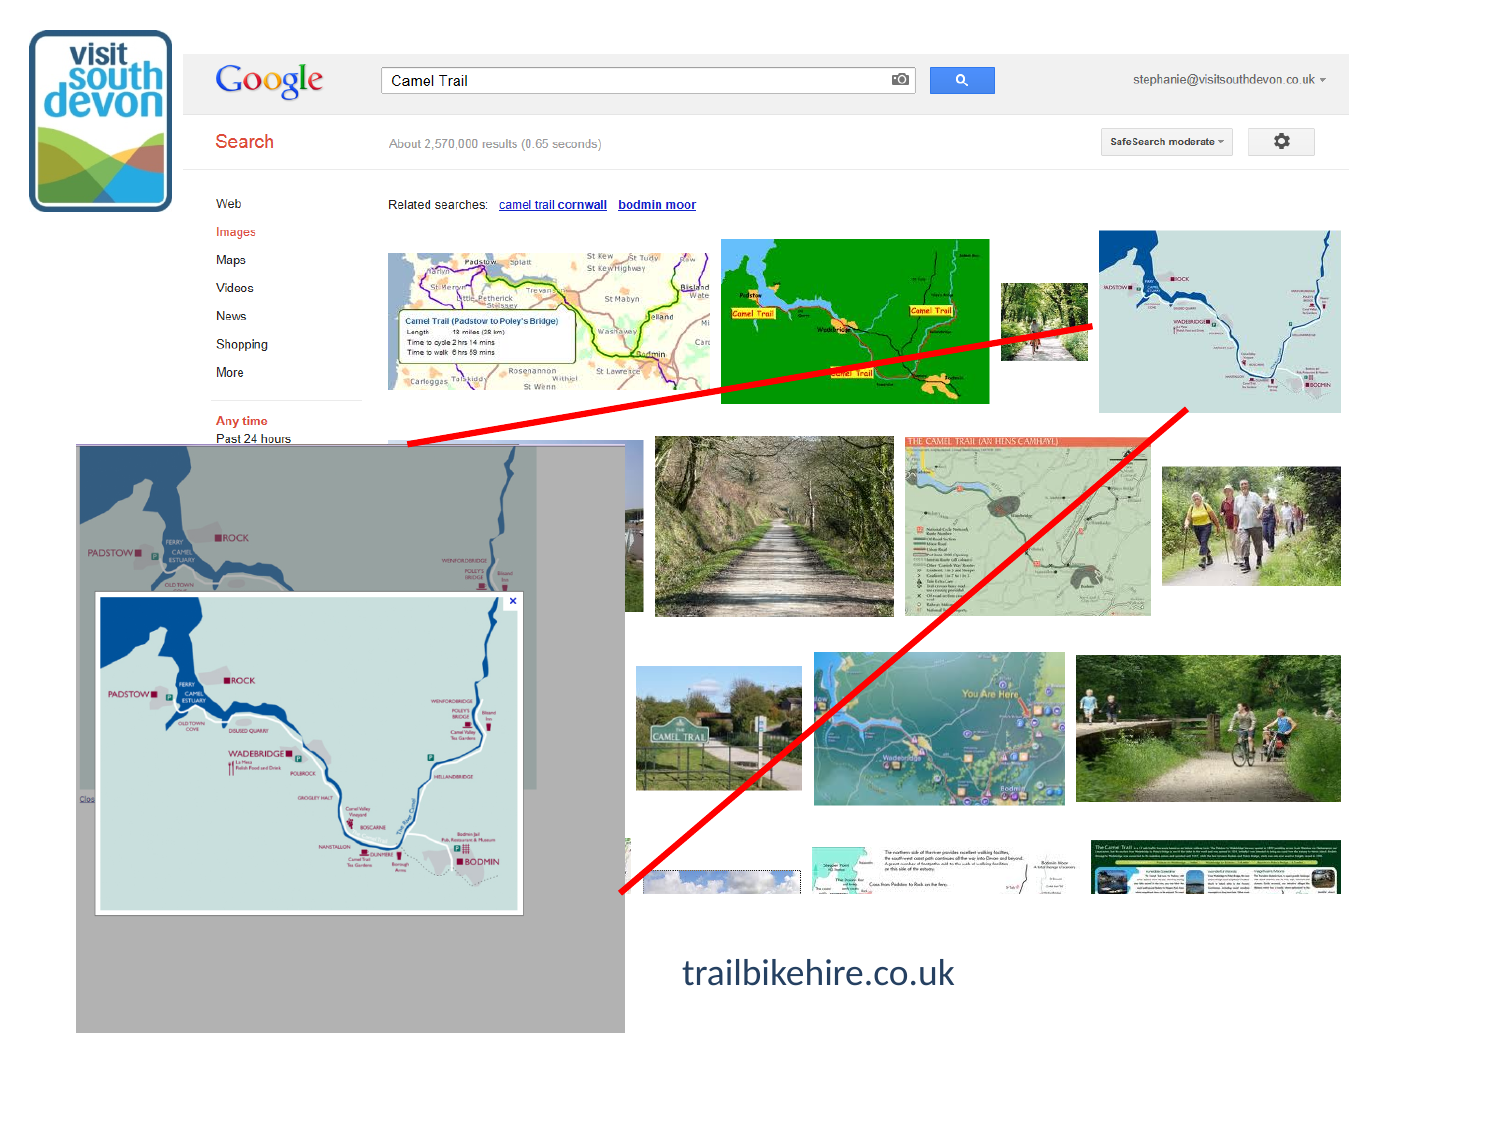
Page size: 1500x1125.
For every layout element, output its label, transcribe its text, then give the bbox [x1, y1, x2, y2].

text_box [619, 408, 1188, 894]
text_box trailbikehire.co.uk [667, 940, 1069, 1001]
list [182, 54, 1350, 894]
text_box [407, 325, 1093, 445]
picture [76, 444, 625, 1033]
picture [29, 30, 172, 212]
